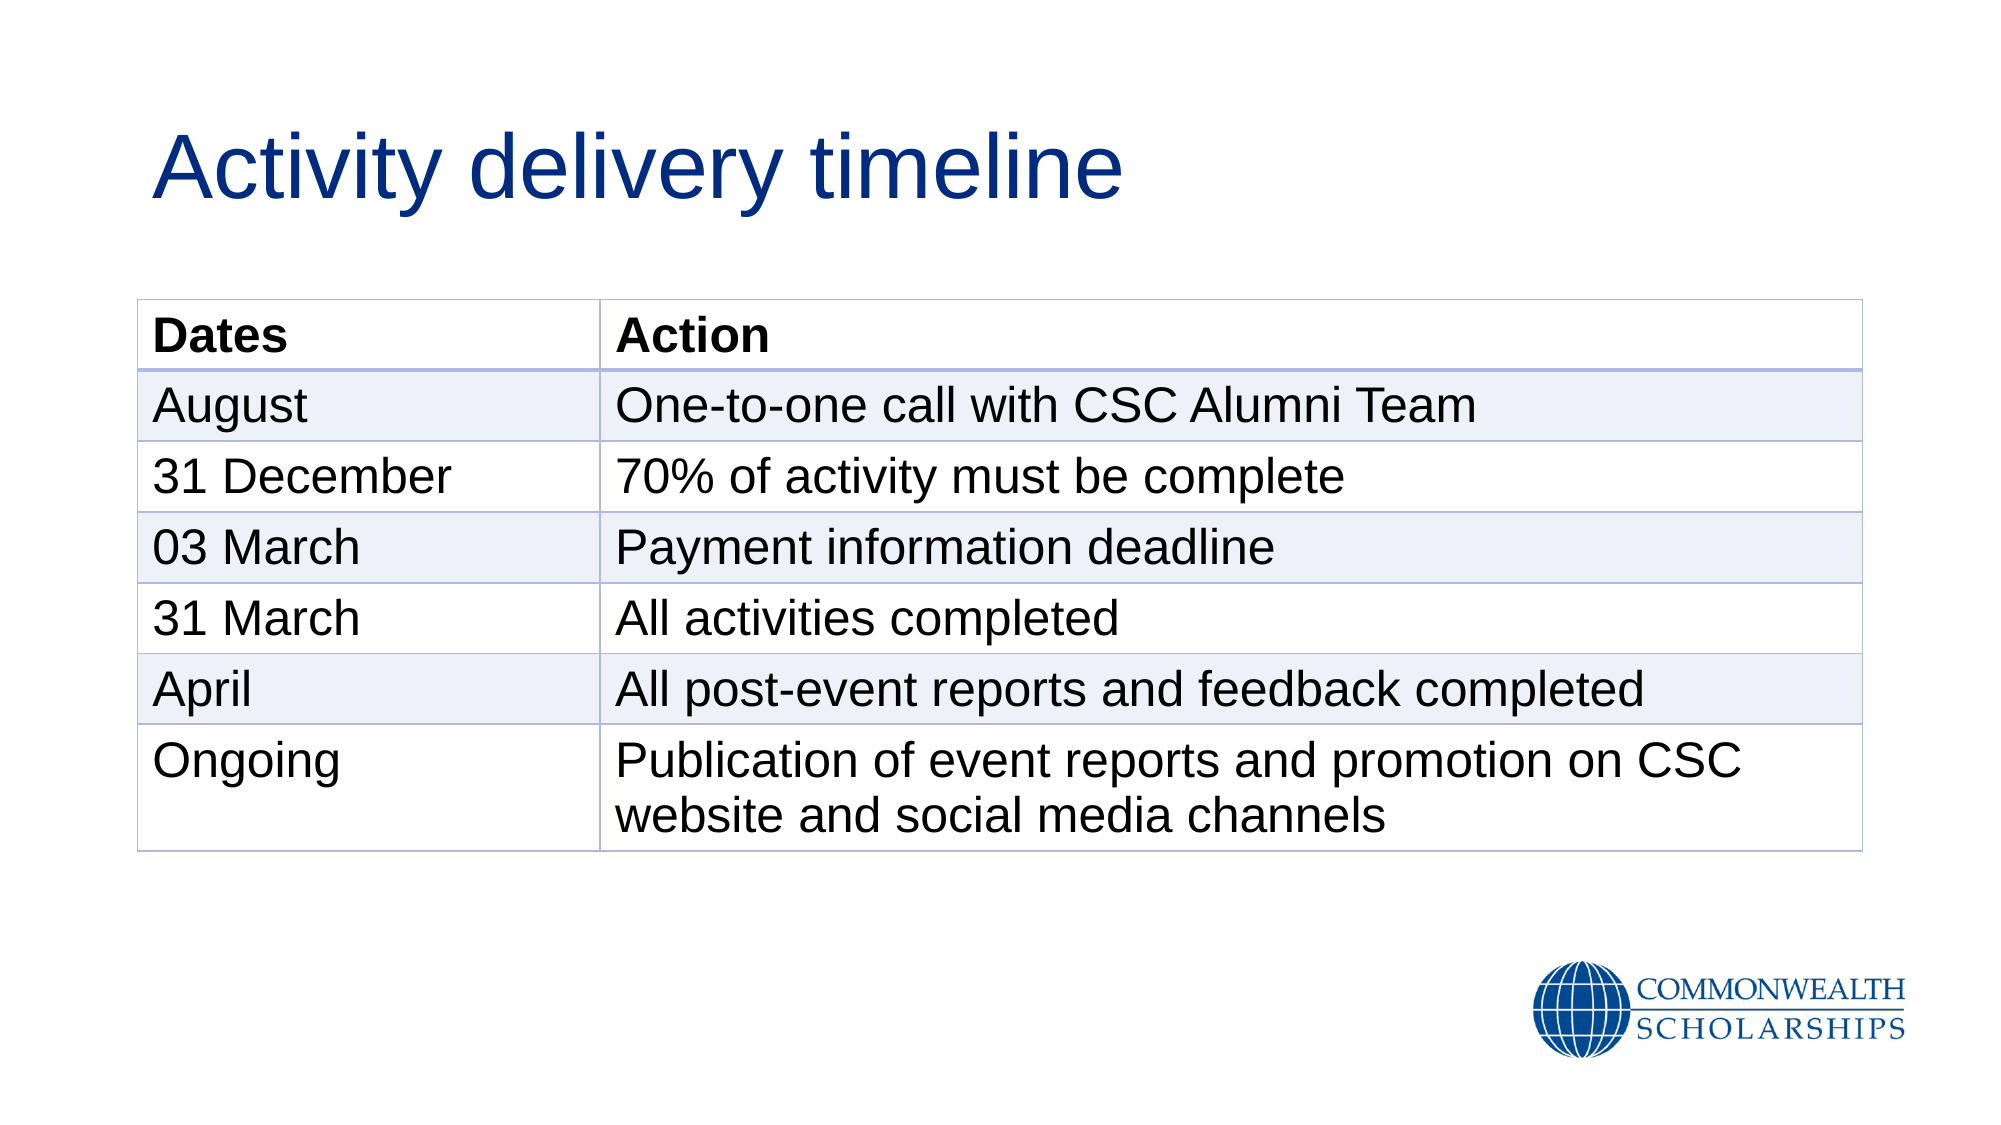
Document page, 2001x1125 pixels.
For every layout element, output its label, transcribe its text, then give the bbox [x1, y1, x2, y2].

table_header Action [601, 300, 1862, 368]
table_cell 03 March [138, 513, 599, 582]
table_cell August [138, 372, 599, 440]
title Activity delivery timeline [137, 59, 1863, 278]
table_cell All post-event reports and feedback completed [601, 654, 1862, 723]
table_cell 70% of activity must be complete [601, 442, 1862, 511]
table_cell One-to-one call with CSC Alumni Team [601, 372, 1862, 440]
table_cell All activities completed [601, 584, 1862, 653]
table_cell April [138, 654, 599, 723]
table_cell Ongoing [138, 725, 599, 850]
table_cell 31 December [138, 442, 599, 511]
table_cell Publication of event reports and promotion on CSC website and social media channels [601, 725, 1862, 850]
table_header Dates [138, 300, 599, 368]
picture [1531, 959, 1905, 1060]
table_cell 31 March [138, 584, 599, 653]
table_cell Payment information deadline [601, 513, 1862, 582]
